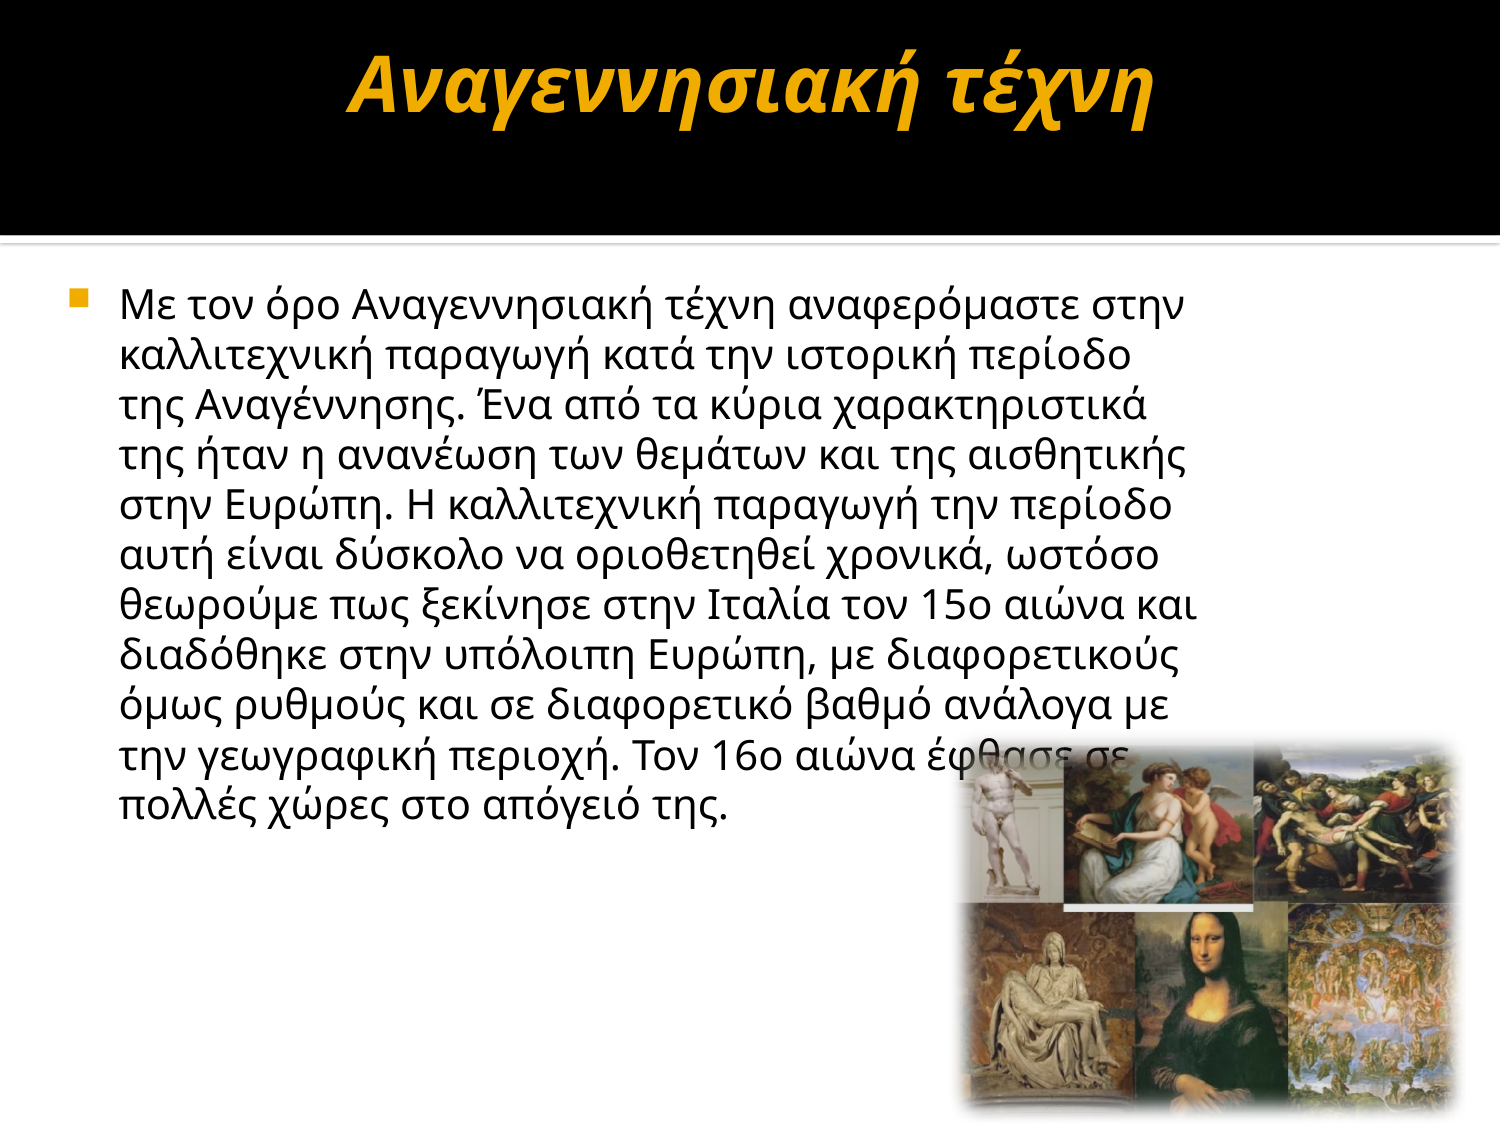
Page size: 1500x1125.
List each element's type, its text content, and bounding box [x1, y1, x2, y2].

title Αναγεννησιακή τέχνη [75, 25, 1425, 231]
picture [949, 737, 1467, 1125]
list Με τον όρο Αναγεννησιακή τέχνη αναφερόμαστε στην καλλιτεχνική παραγωγή κατά την ιστορική περίοδο της Αναγέννησης. Ένα από τα κύρια χαρακτηριστικά της ήταν η ανανέωση των θεμάτων και της αισθητικής στην Ευρώπη. Η καλλιτεχνική παραγωγή την περίοδο αυτή είναι δύσκολο να οριοθετηθεί χρονικά, ωστόσο θεωρούμε πως ξεκίνησε στην Ιταλία τον 15ο αιώνα και διαδόθηκε στην υπόλοιπη Ευρώπη, με διαφορετικούς όμως ρυθμούς και σε διαφορετικό βαθμό ανάλογα με την γεωγραφική περιοχή. Τον 16ο αιώνα έφθασε σε πολλές χώρες στο απόγειό της. [37, 262, 1225, 838]
